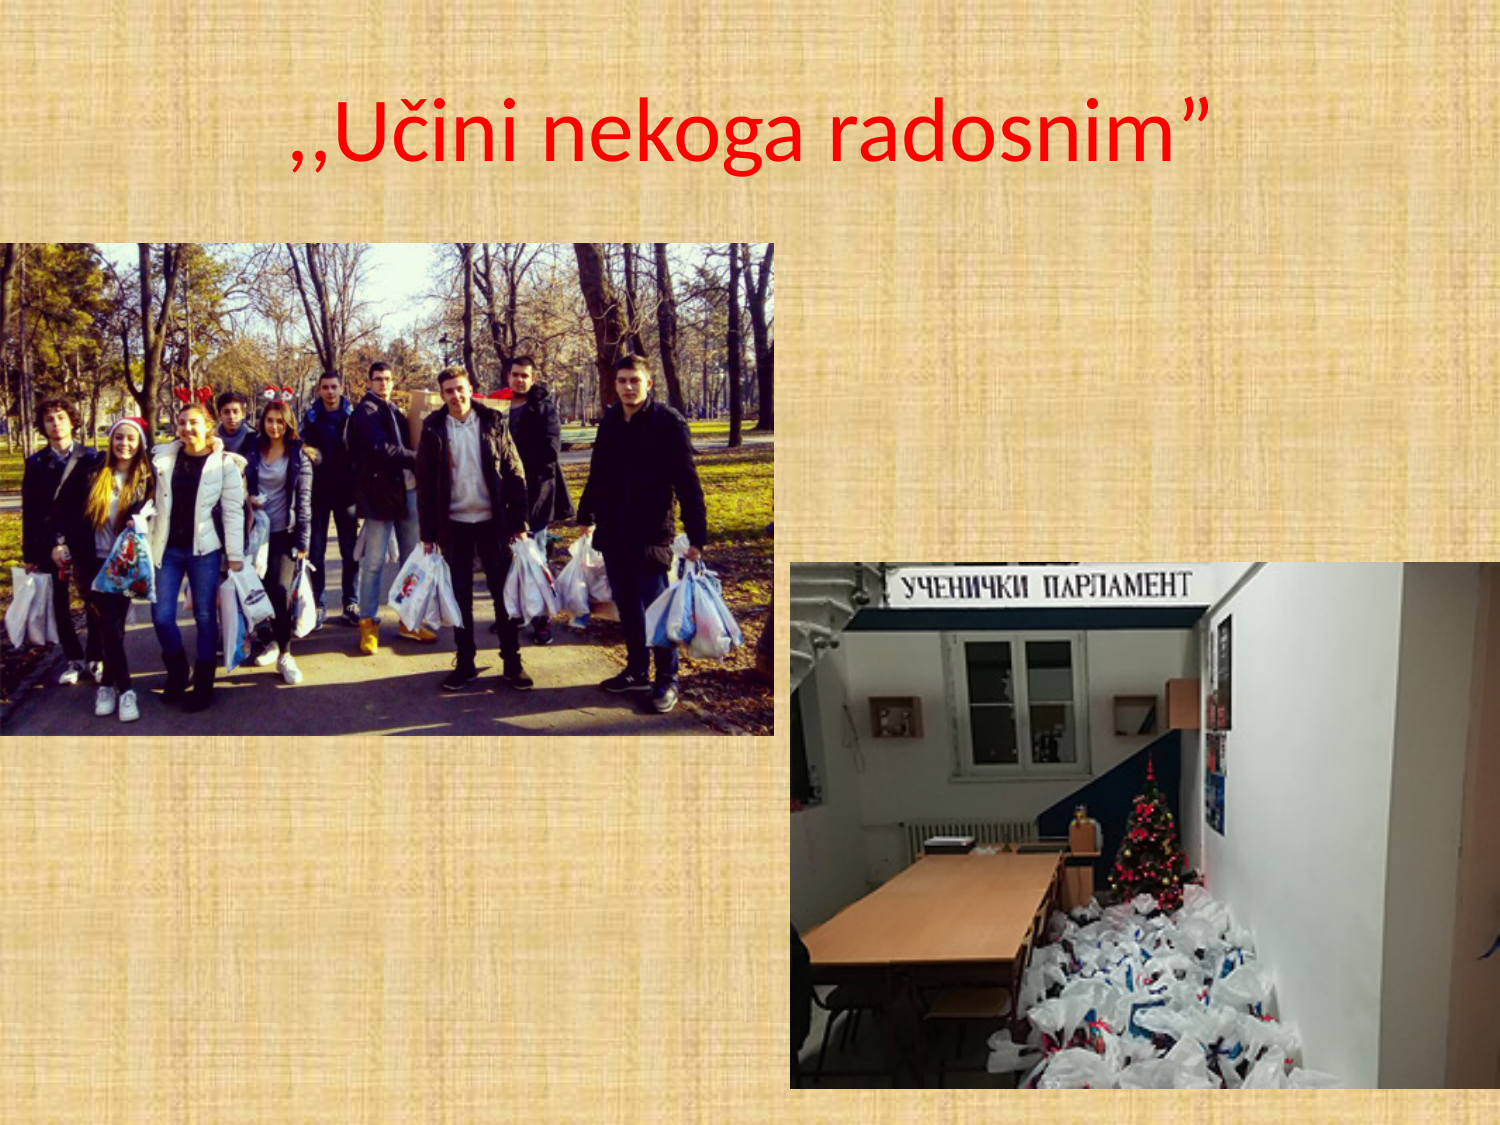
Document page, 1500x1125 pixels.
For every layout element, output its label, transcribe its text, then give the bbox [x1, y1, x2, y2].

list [790, 562, 1500, 1090]
picture [0, 0, 1500, 1125]
title ,,Učini nekoga radosnim” [76, 30, 1427, 219]
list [0, 243, 774, 736]
